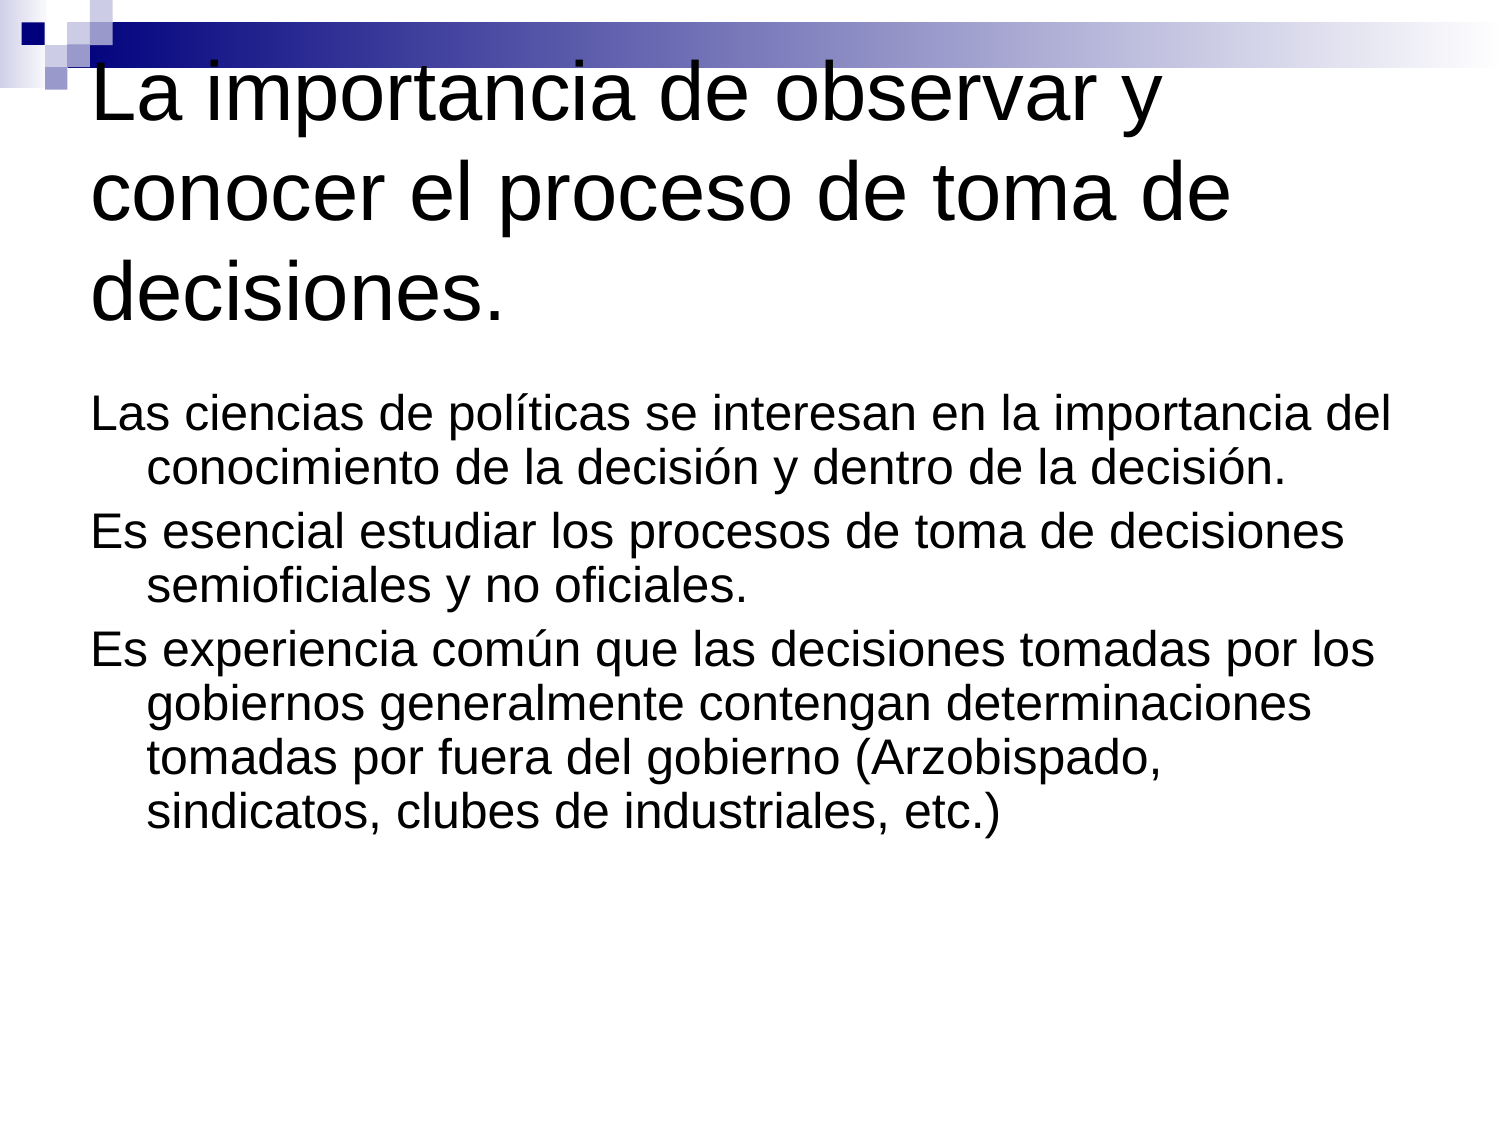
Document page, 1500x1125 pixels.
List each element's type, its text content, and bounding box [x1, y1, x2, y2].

list Las ciencias de políticas se interesan en la importancia del conocimiento de la decisión y dentro de la decisión. Es esencial estudiar los procesos de toma de decisiones semioficiales y no oficiales. Es experiencia común que las decisiones tomadas por los gobiernos generalmente contengan determinaciones tomadas por fuera del gobierno (Arzobispado, sindicatos, clubes de industriales, etc.) [74, 379, 1426, 963]
title La importancia de observar y conocer el proceso de toma de decisiones. [74, 74, 1426, 301]
